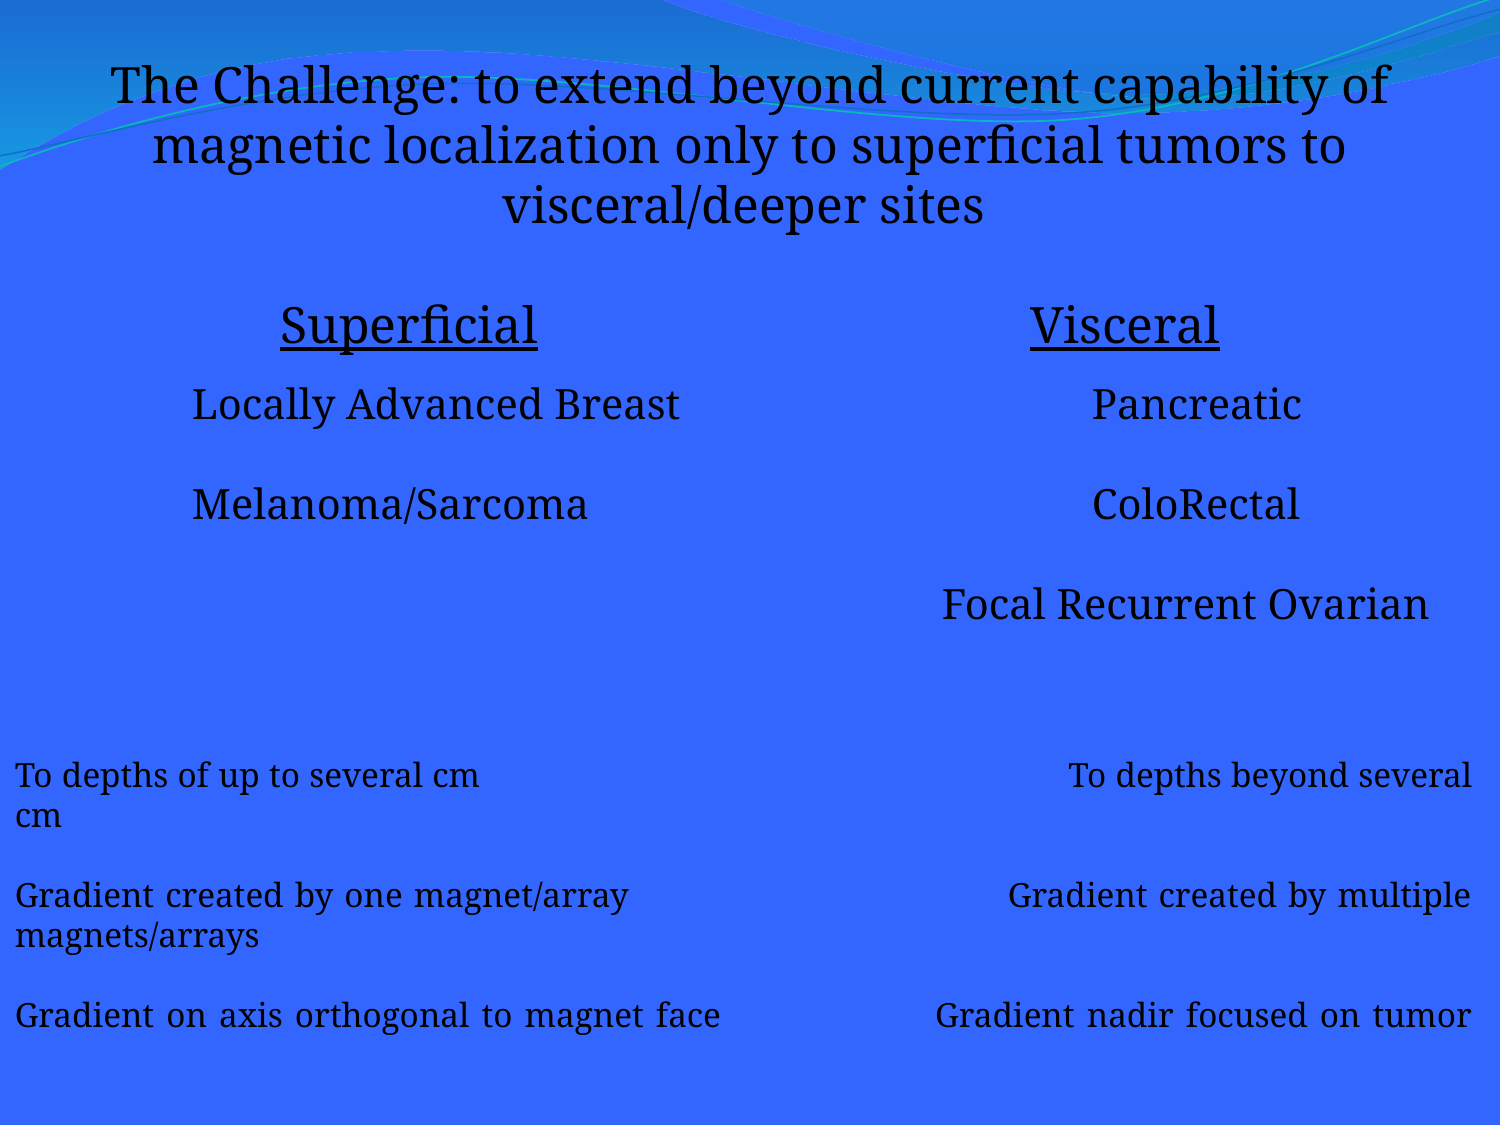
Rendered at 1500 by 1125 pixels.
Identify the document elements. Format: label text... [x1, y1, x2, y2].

text_box Locally Advanced Breast Pancreatic Melanoma/Sarcoma ColoRectal Focal Recurrent Ovarian [27, 370, 1488, 635]
text_box To depths of up to several cm To depths beyond several cm Gradient created by one magnet/array Gradient created by multiple magnets/arrays Gradient on axis orthogonal to magnet face Gradient nadir focused on tumor [0, 702, 1488, 1087]
text_box The Challenge: to extend beyond current capability of magnetic localization only to superficial tumors to visceral/deeper sites Superficial Visceral [12, 45, 1488, 361]
